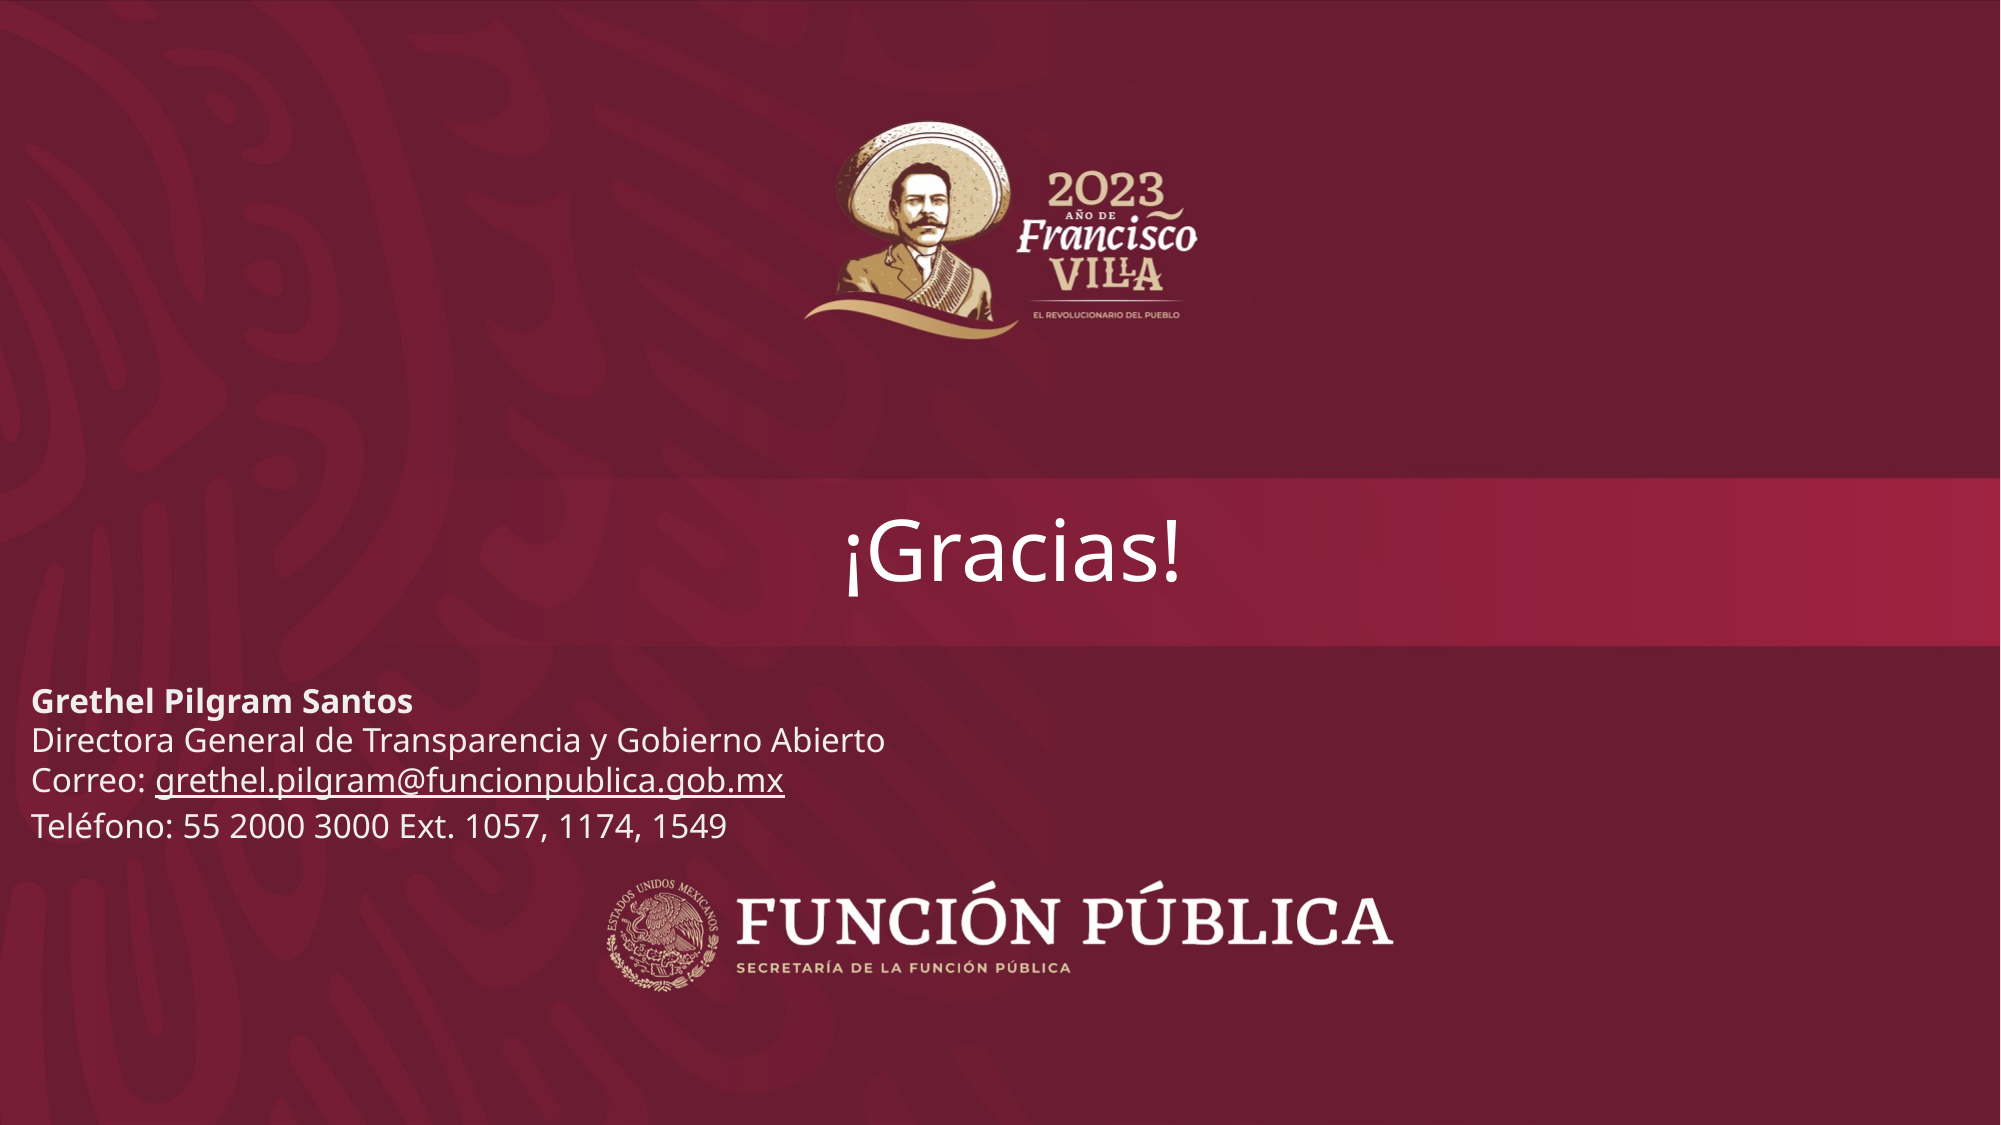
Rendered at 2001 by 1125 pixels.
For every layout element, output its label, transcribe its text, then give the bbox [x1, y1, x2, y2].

text_box Grethel Pilgram Santos Directora General de Transparencia y Gobierno Abierto Correo: grethel.pilgram@funcionpublica.gob.mx Teléfono: 55 2000 3000 Ext. 1057, 1174, 1549 [15, 664, 1172, 860]
text_box ¡Gracias! [182, 516, 1844, 609]
picture [0, 0, 2001, 1125]
